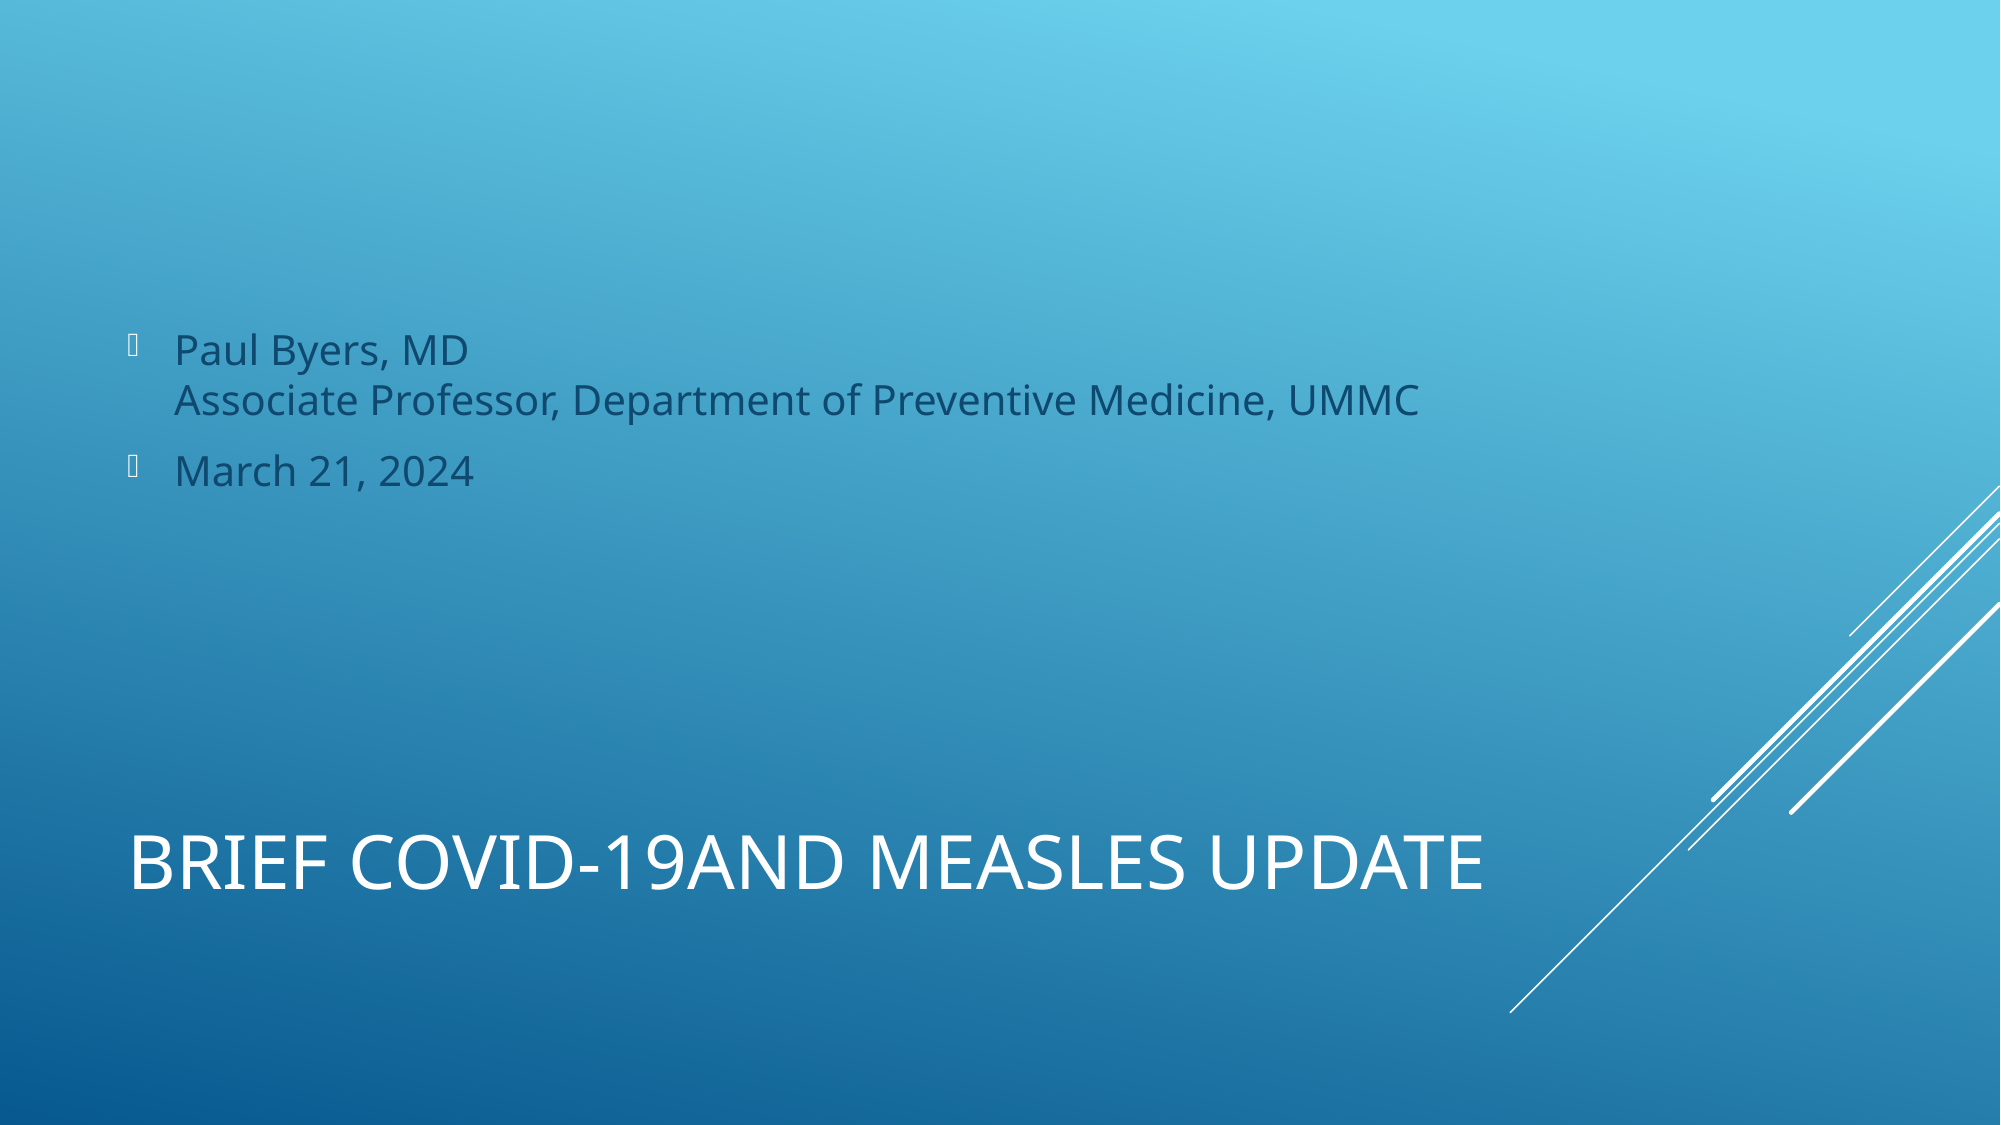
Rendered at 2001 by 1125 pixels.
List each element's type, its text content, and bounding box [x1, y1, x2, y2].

title Brief COVID-19and Measles update [112, 736, 1513, 984]
list Paul Byers, MD Associate Professor, Department of Preventive Medicine, UMMC March 21, 2024 [112, 112, 1513, 706]
